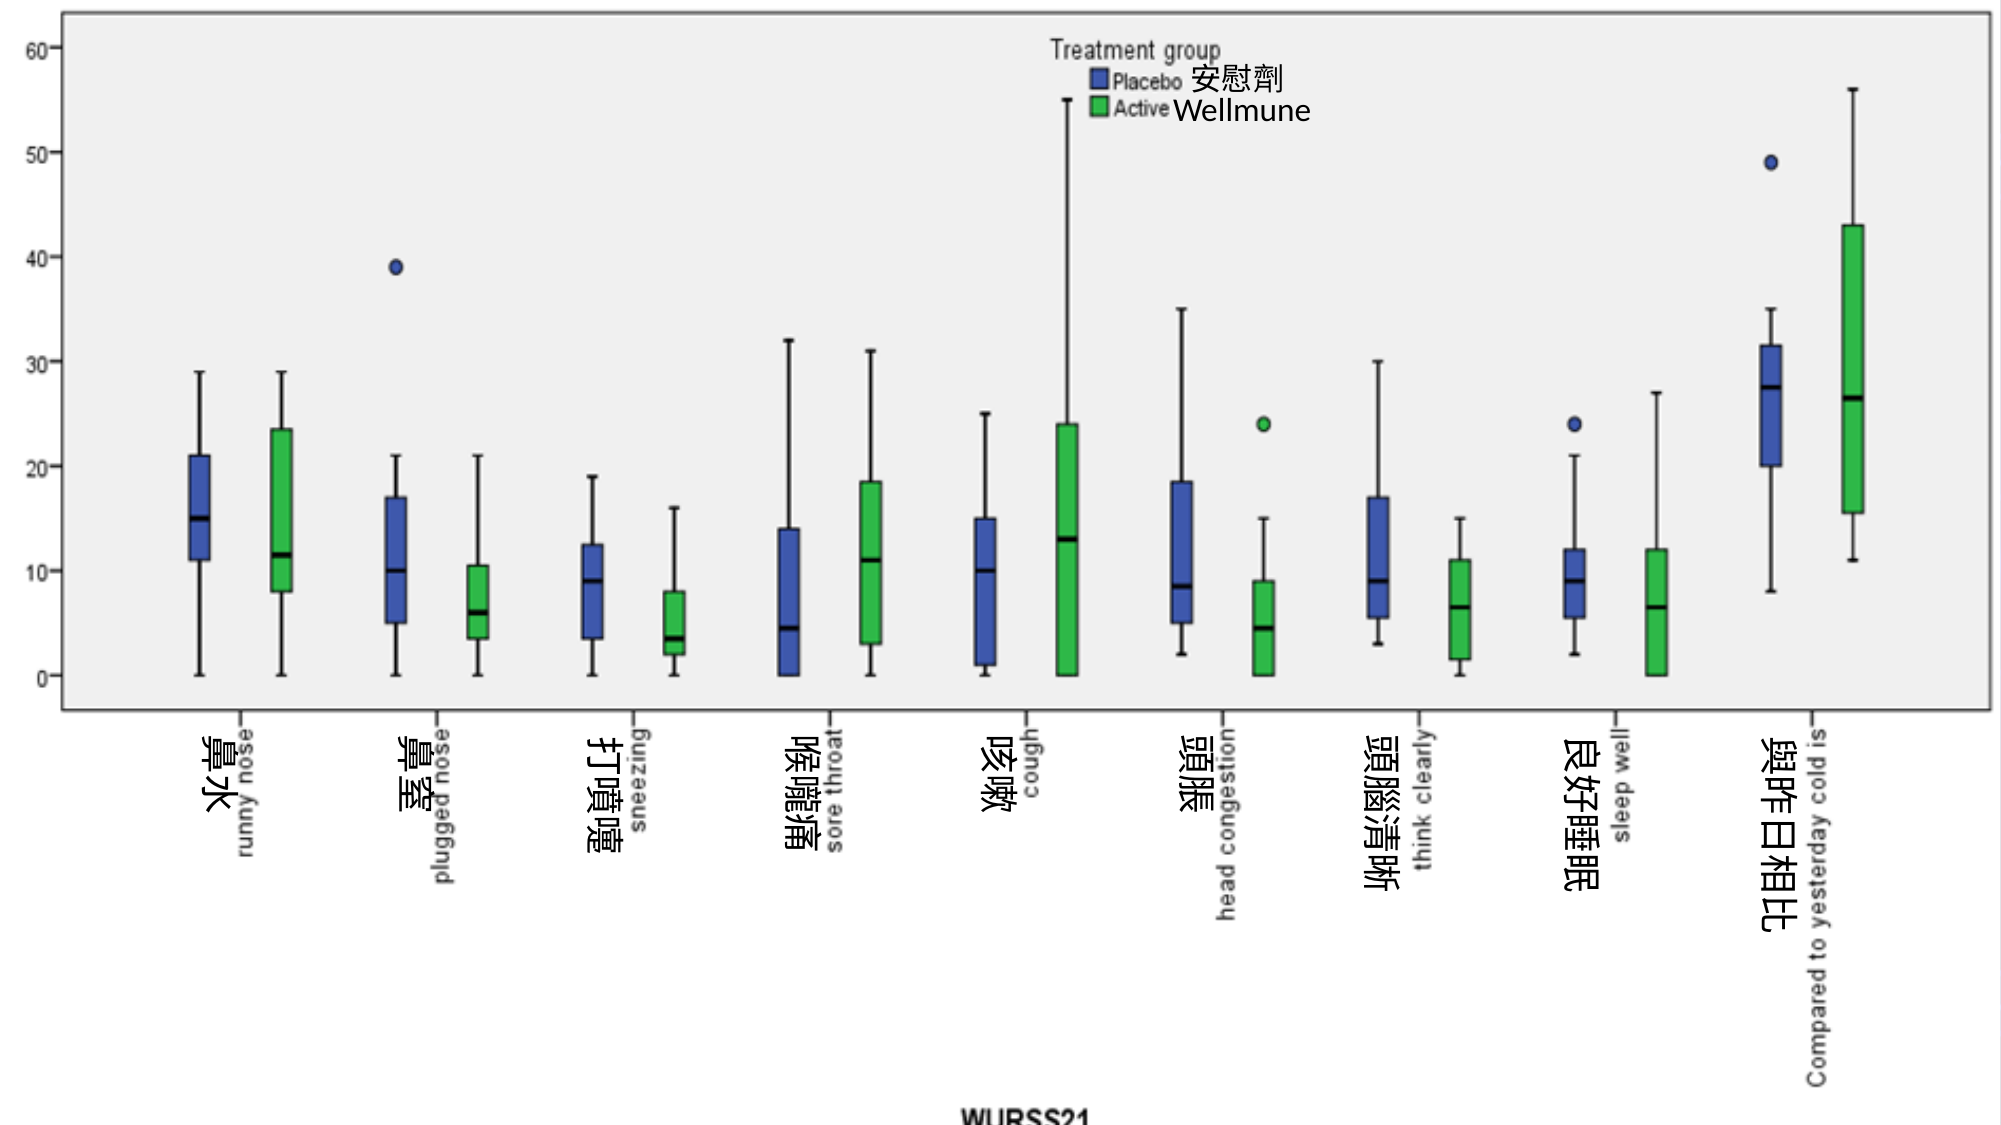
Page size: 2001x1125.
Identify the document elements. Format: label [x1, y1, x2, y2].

text_box [0, 0, 2000, 1125]
